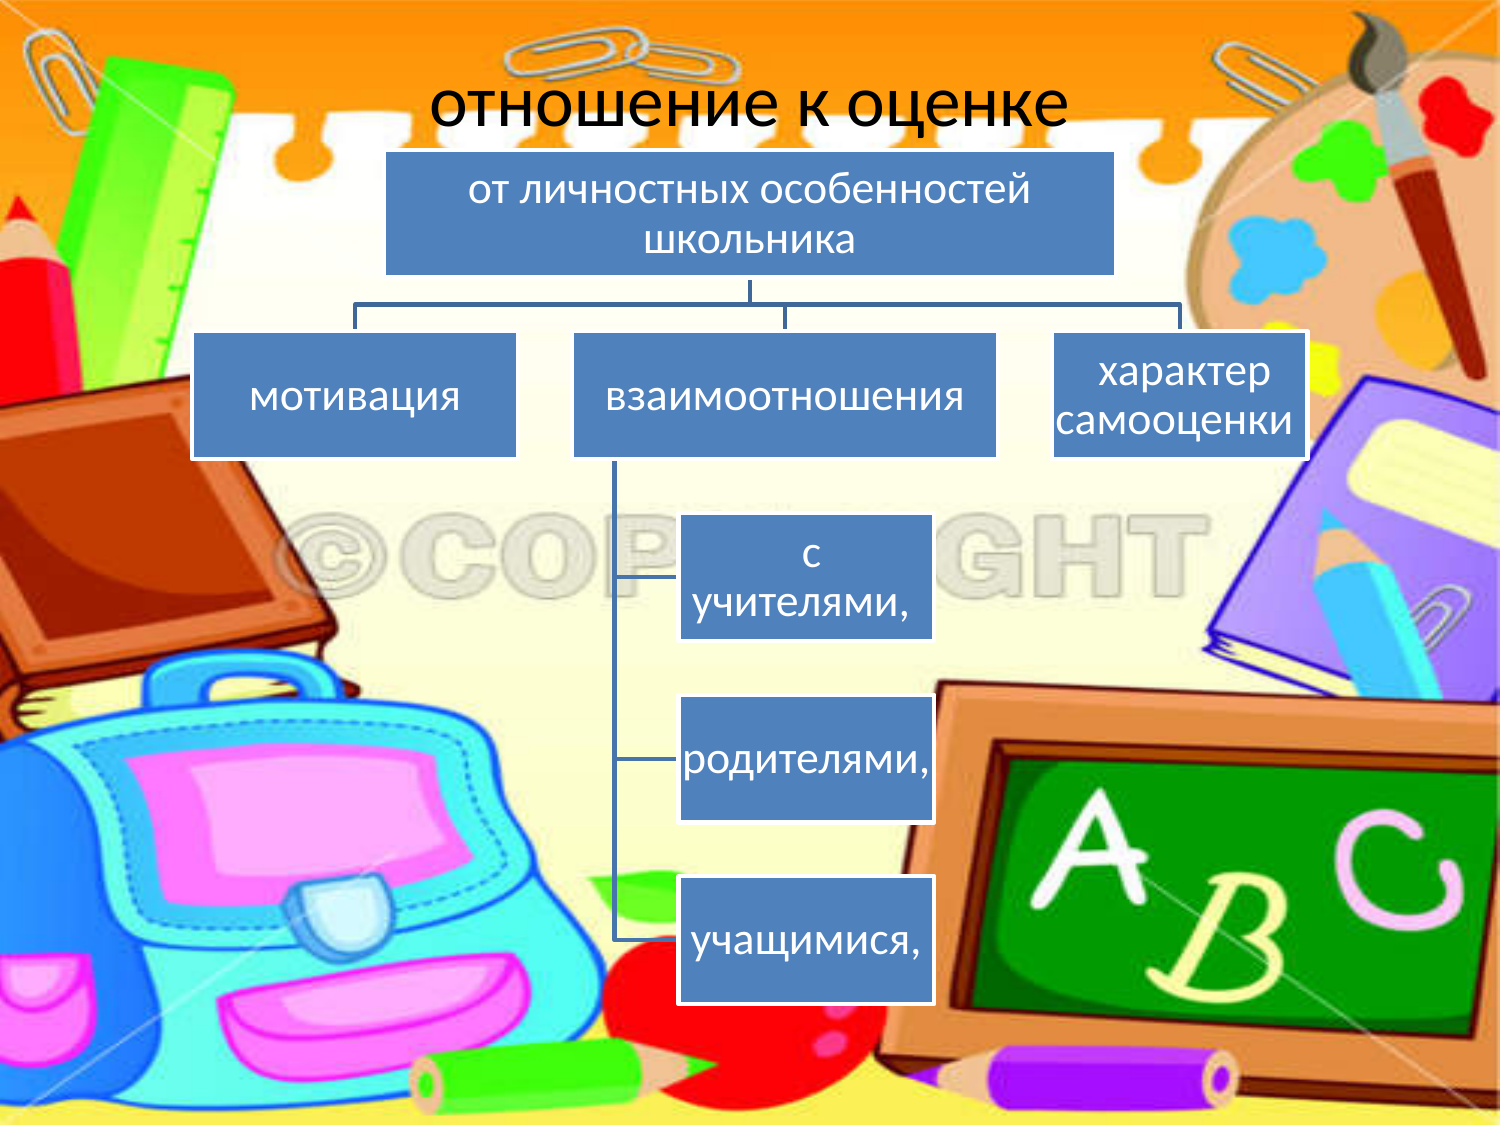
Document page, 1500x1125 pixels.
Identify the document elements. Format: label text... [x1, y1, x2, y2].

title отношение к оценке [75, 45, 1425, 148]
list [74, 148, 1426, 1006]
picture [0, 0, 1500, 1125]
